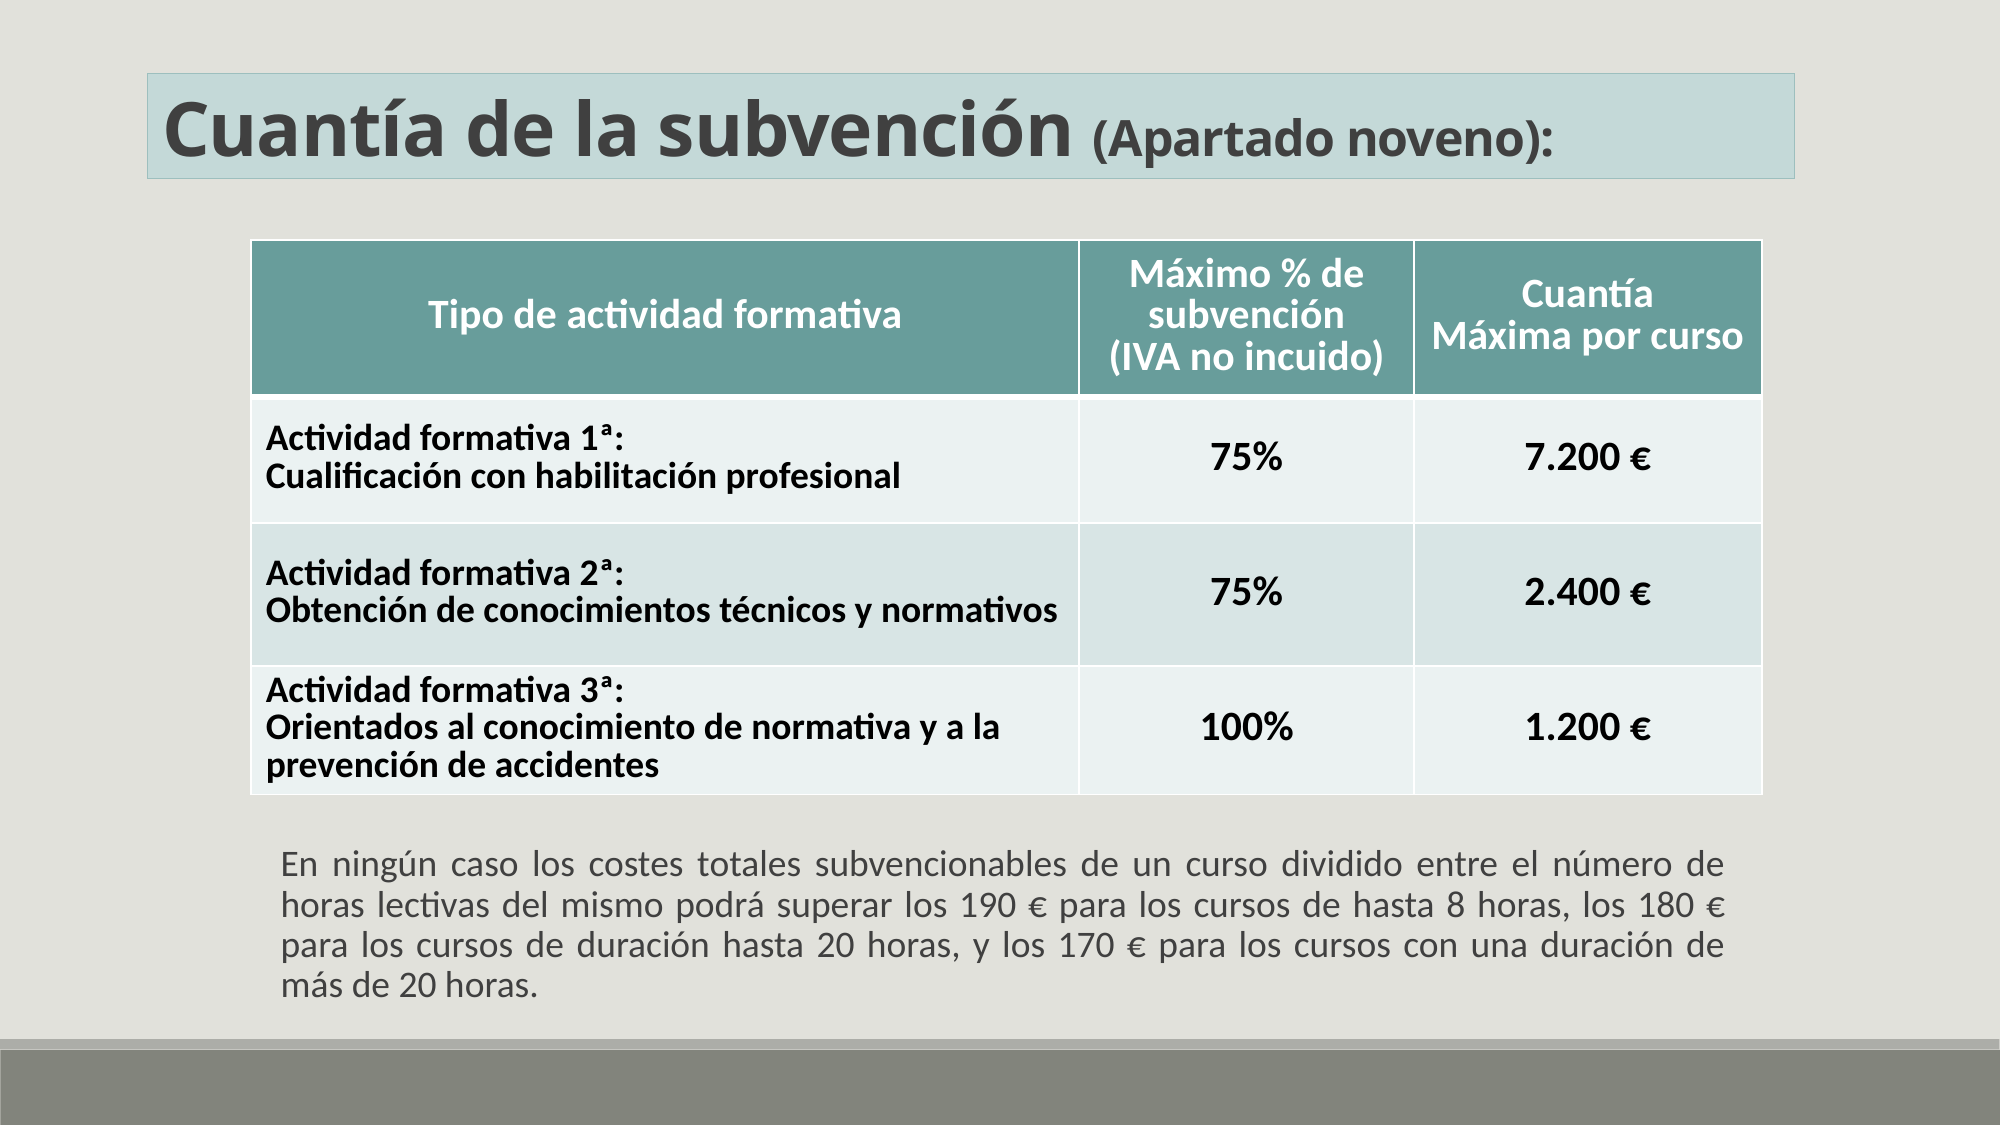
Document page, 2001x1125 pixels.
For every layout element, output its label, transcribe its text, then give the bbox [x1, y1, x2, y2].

table_cell 1.200 € [1415, 667, 1761, 794]
table_header Máximo % de subvención (IVA no incuido) [1080, 241, 1413, 394]
table_cell Actividad formativa 1ª: Cualificación con habilitación profesional [252, 400, 1078, 522]
table_cell Actividad formativa 2ª: Obtención de conocimientos técnicos y normativos [252, 524, 1078, 665]
text_box En ningún caso los costes totales subvencionables de un curso dividido entre el número de horas lectivas del mismo podrá superar los 190 € para los cursos de hasta 8 horas, los 180 € para los cursos de duración hasta 20 horas, y los 170 € para los cursos con una duración de más de 20 horas. [250, 836, 1742, 1018]
table_header Tipo de actividad formativa [252, 241, 1078, 394]
table_cell 75% [1080, 524, 1413, 665]
table_header Cuantía Máxima por curso [1415, 241, 1761, 394]
table_cell 100% [1080, 667, 1413, 794]
table_cell 75% [1080, 400, 1413, 522]
table_cell 2.400 € [1415, 524, 1761, 665]
table_cell Actividad formativa 3ª: Orientados al conocimiento de normativa y a la prevención de accidentes [252, 667, 1078, 794]
text_box Cuantía de la subvención (Apartado noveno): [147, 73, 1795, 179]
table_cell 7.200 € [1415, 400, 1761, 522]
